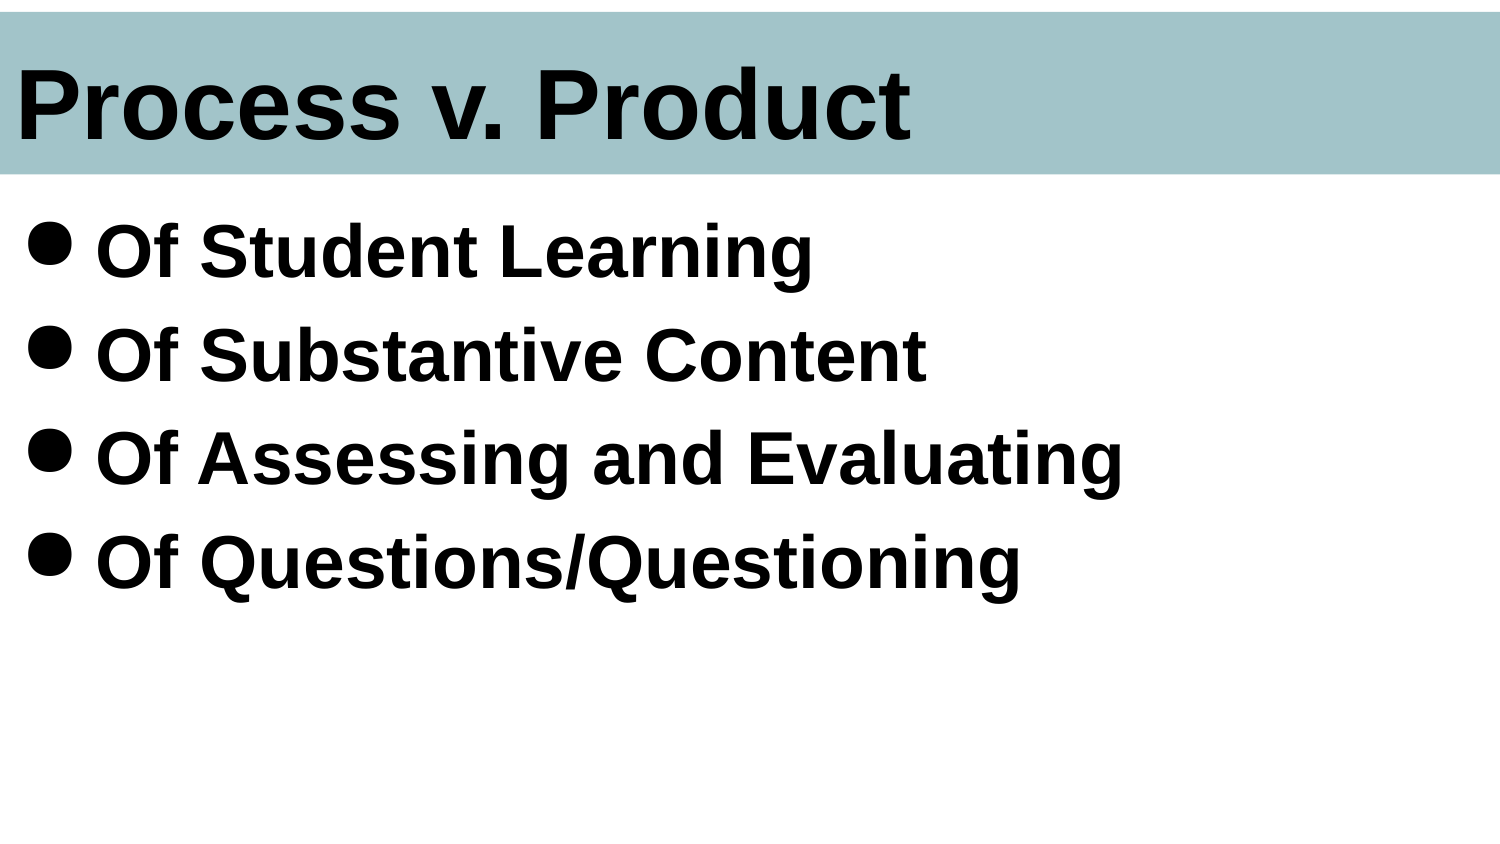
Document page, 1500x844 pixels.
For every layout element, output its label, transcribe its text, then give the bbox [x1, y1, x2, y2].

list Of Student Learning Of Substantive Content Of Assessing and Evaluating Of Questions/Questioning [5, 174, 1425, 844]
title Process v. Product [0, 11, 1500, 175]
